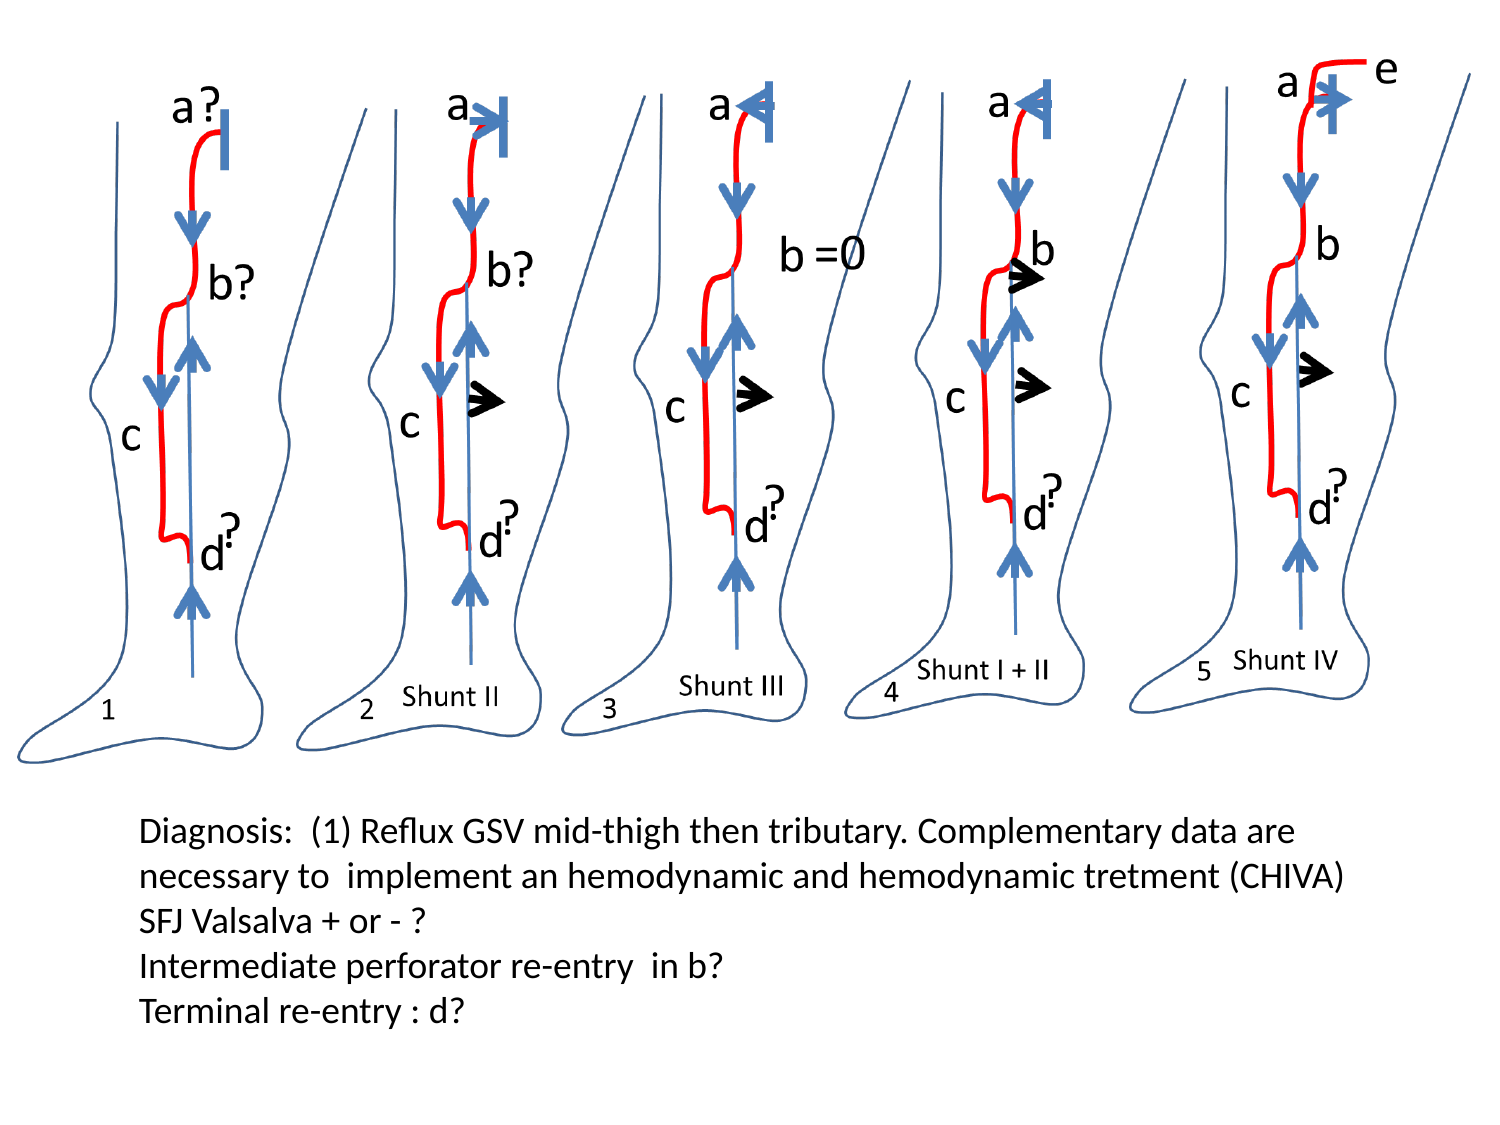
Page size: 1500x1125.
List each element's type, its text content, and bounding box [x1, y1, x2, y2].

text_box Diagnosis: (1) Reflux GSV mid-thigh then tributary. Complementary data are necessary to implement an hemodynamic and hemodynamic tretment (CHIVA) SFJ Valsalva + or - ? Intermediate perforator re-entry in b? Terminal re-entry : d? [123, 798, 1400, 1039]
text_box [17, 19, 1471, 764]
